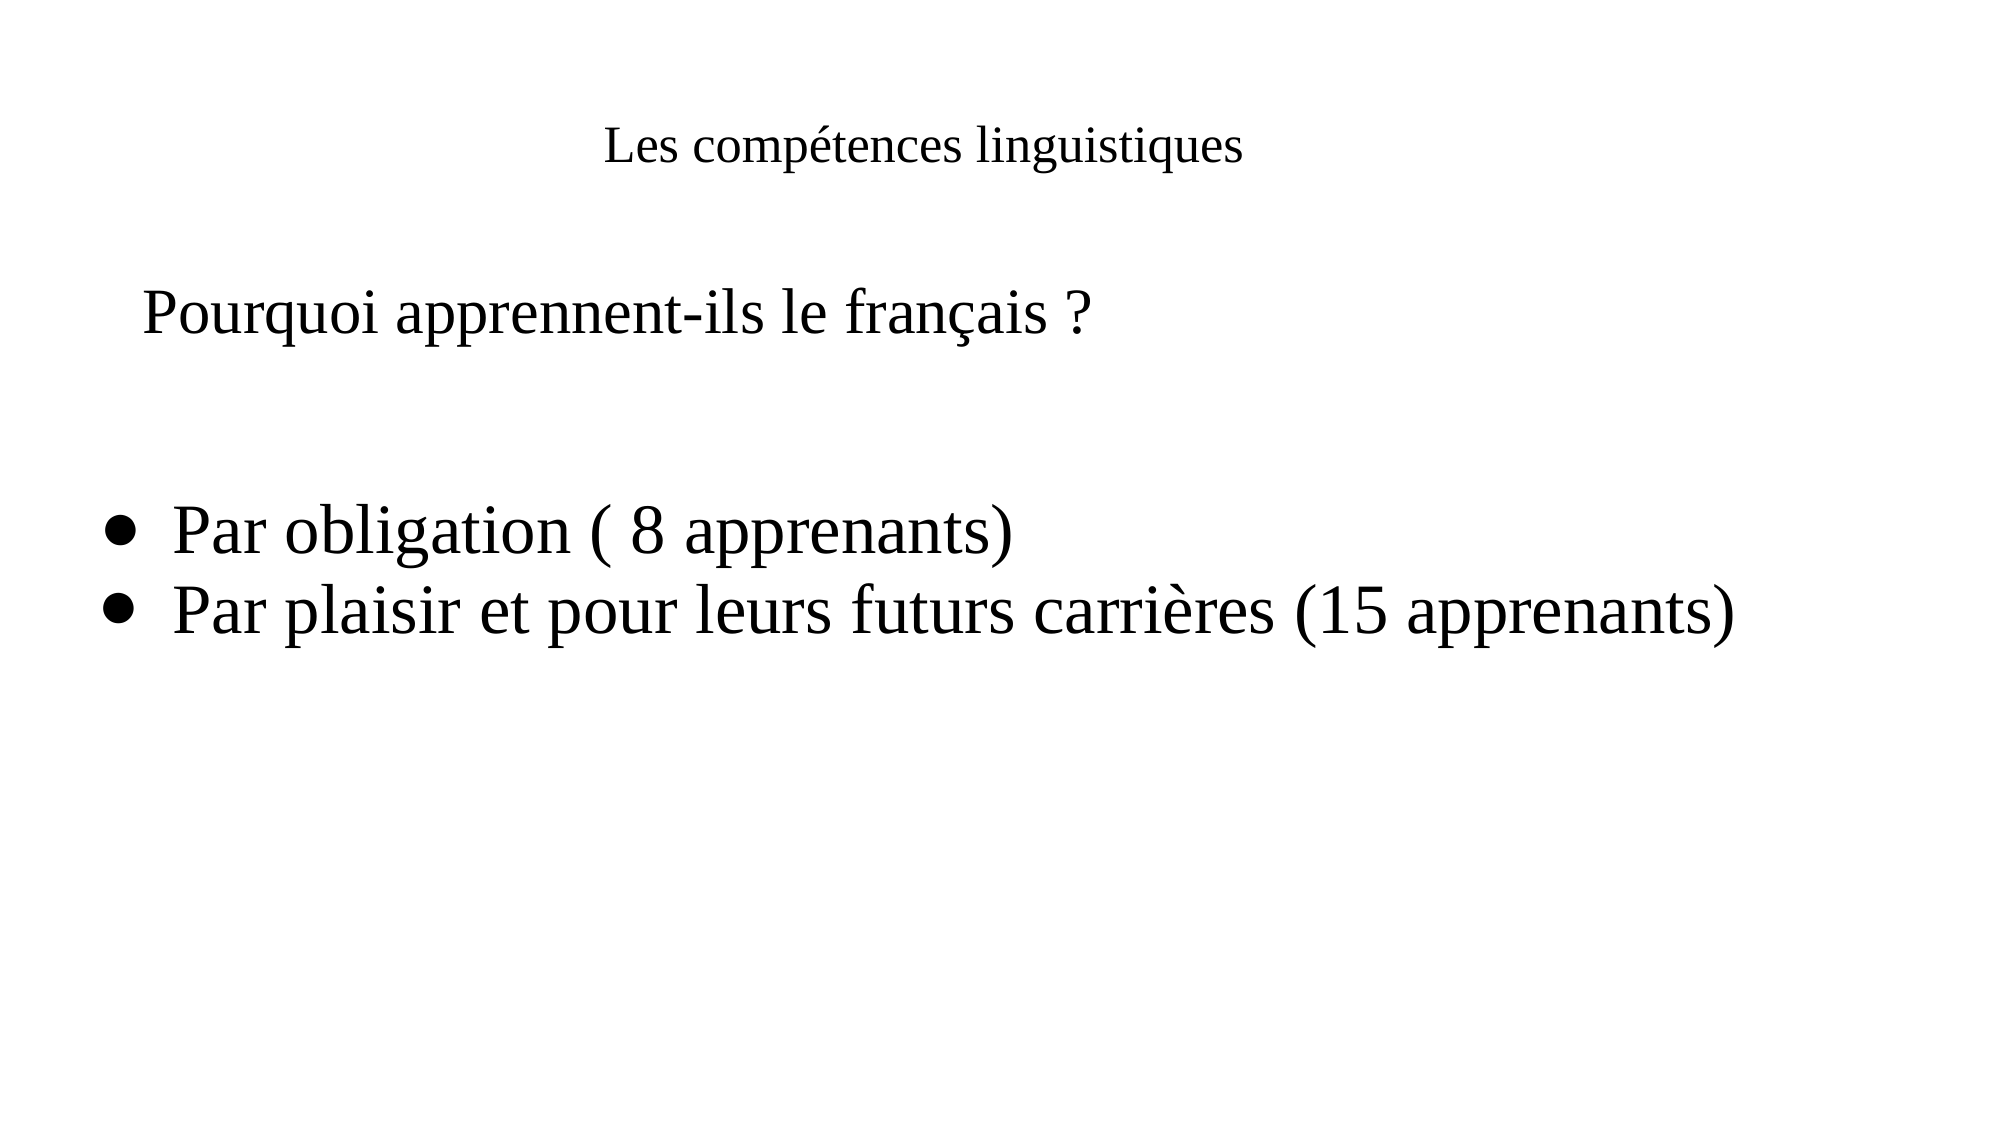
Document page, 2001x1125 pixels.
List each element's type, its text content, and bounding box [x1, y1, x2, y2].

title Les compétences linguistiques [390, 54, 1458, 184]
text_box Pourquoi apprennent-ils le français ? [127, 262, 1706, 363]
list Par obligation ( 8 apprenants) Par plaisir et pour leurs futurs carrières (15 apprenants) [82, 391, 1974, 949]
